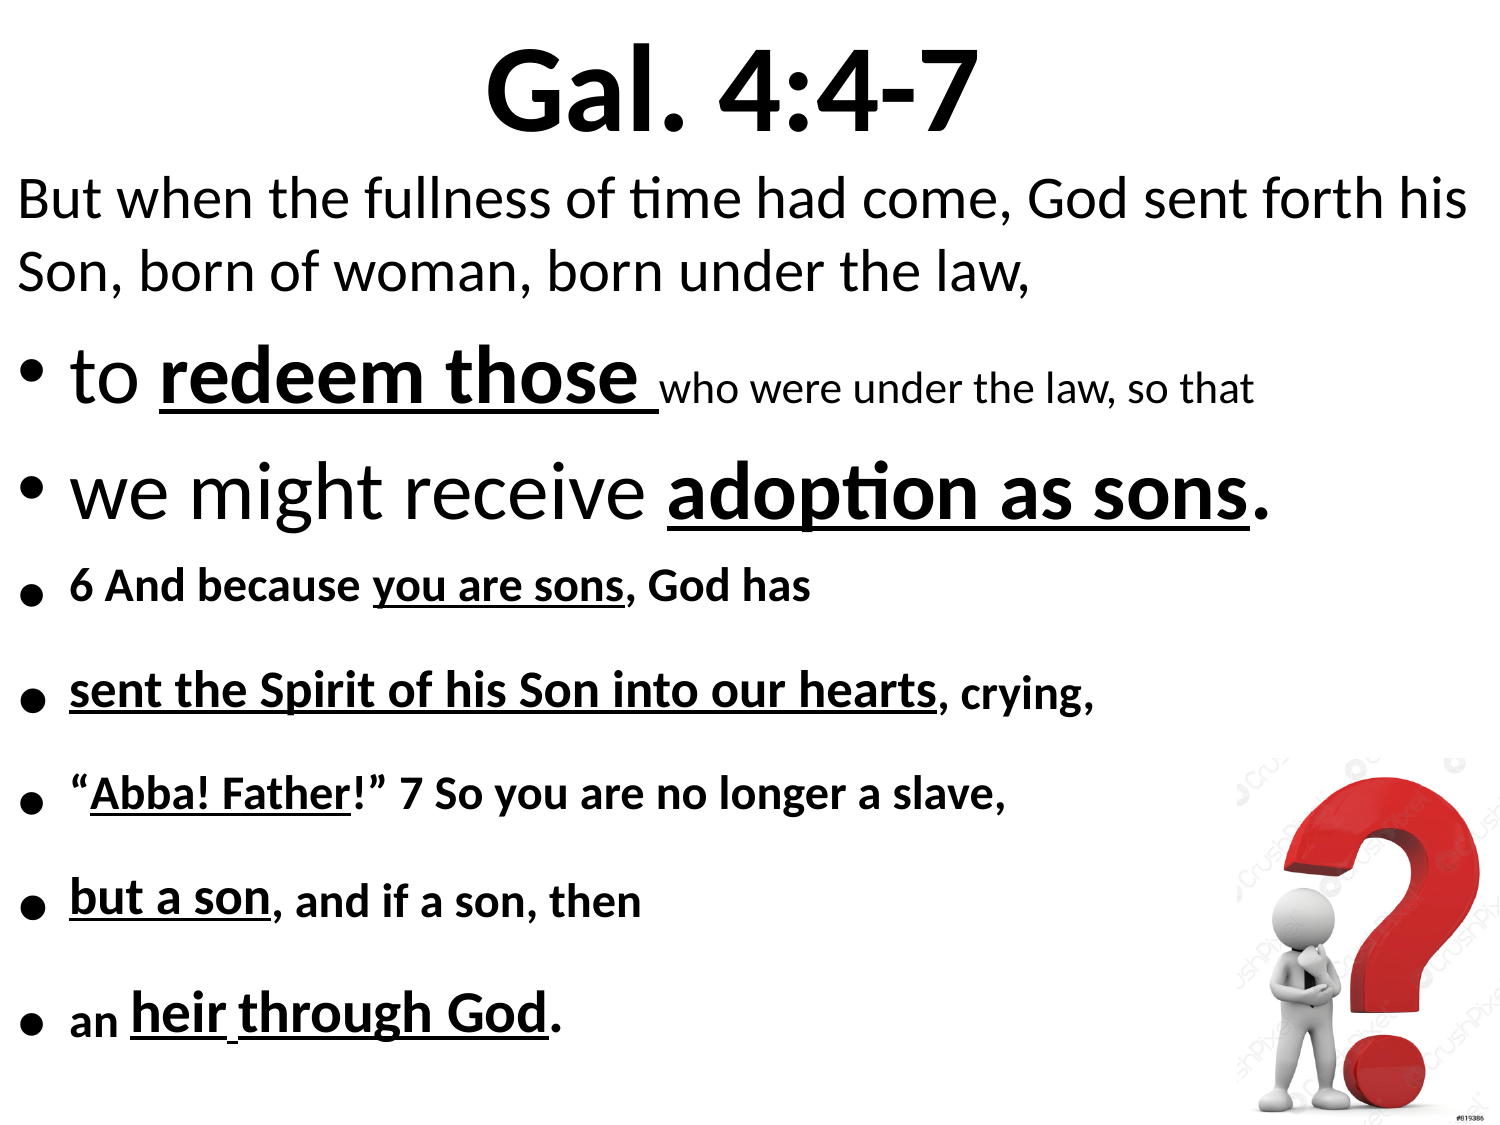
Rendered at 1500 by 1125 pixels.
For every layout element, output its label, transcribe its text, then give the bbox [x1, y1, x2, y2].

list But when the fullness of time had come, God sent forth his Son, born of woman, born under the law, to redeem those who were under the law, so that we might receive adoption as sons. 6 And because you are sons, God has sent the Spirit of his Son into our hearts, crying, “Abba! Father!” 7 So you are no longer a slave, but a son, and if a son, then an heir through God. [2, 149, 1500, 1088]
title Gal. 4:4-7 [75, 0, 1425, 149]
picture [1237, 758, 1500, 1125]
